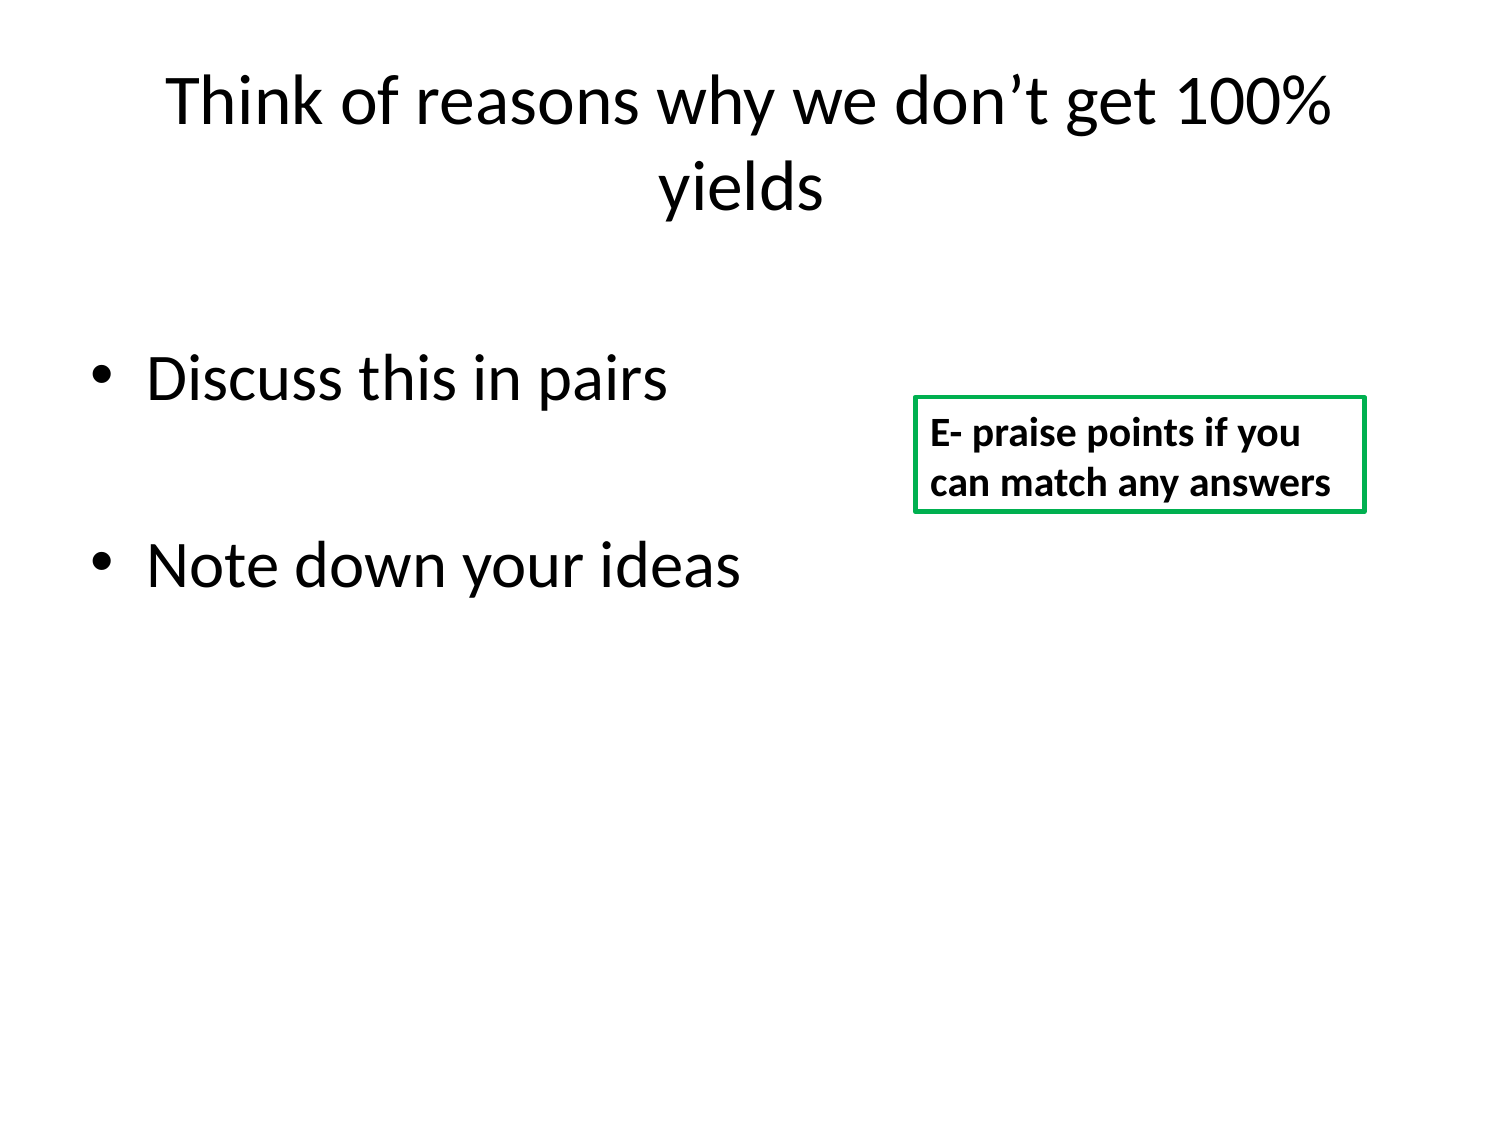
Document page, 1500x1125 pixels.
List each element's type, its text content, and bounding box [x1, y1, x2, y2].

text_box E- praise points if you can match any answers [915, 397, 1365, 512]
title Think of reasons why we don’t get 100% yields [75, 45, 1425, 233]
list Discuss this in pairs Note down your ideas [75, 326, 1425, 1005]
